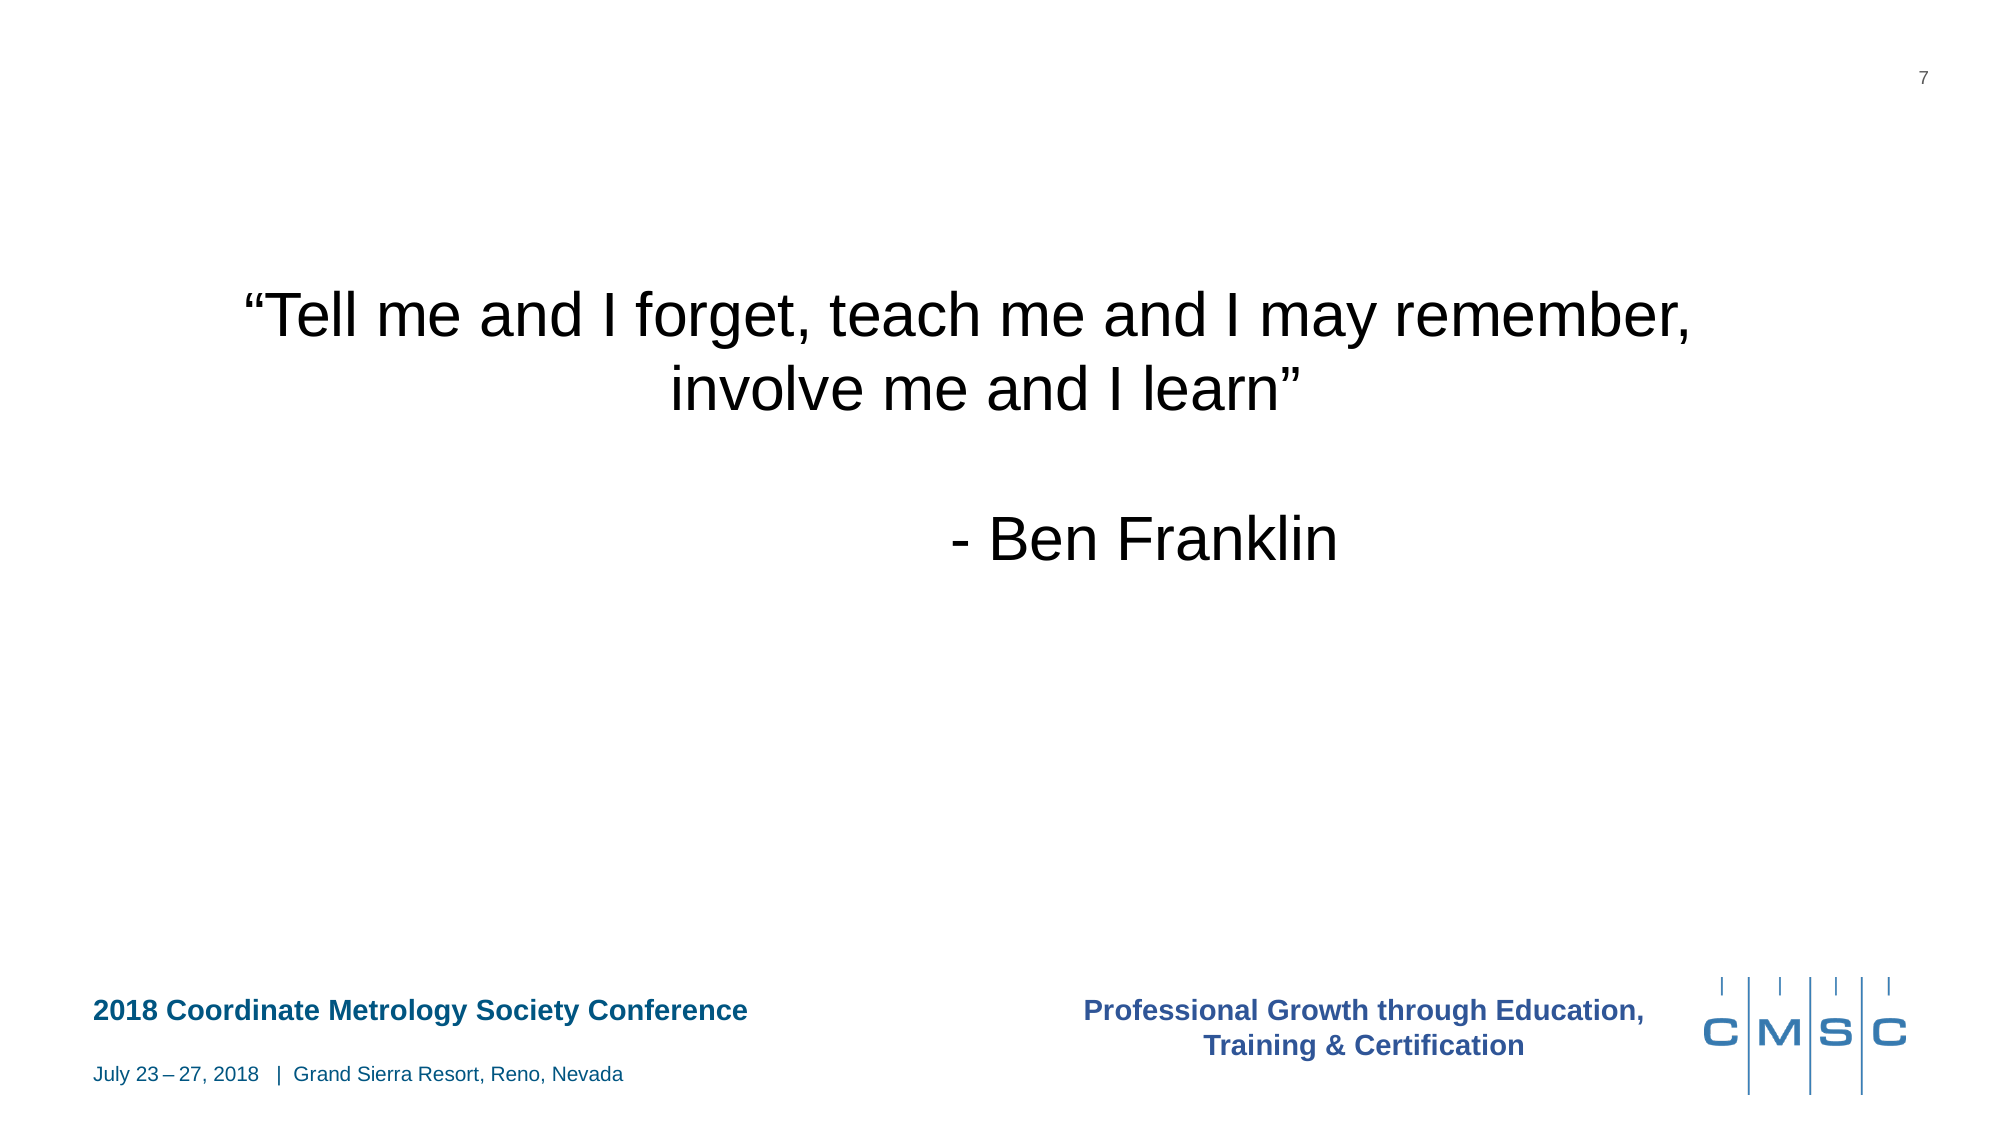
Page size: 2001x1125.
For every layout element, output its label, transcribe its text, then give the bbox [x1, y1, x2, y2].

picture [1704, 977, 1906, 1095]
text_box [140, 212, 1980, 367]
text_box “Tell me and I forget, teach me and I may remember, involve me and I learn” - Ben Franklin [156, 266, 1817, 581]
slide_number 7 [1479, 46, 1930, 107]
